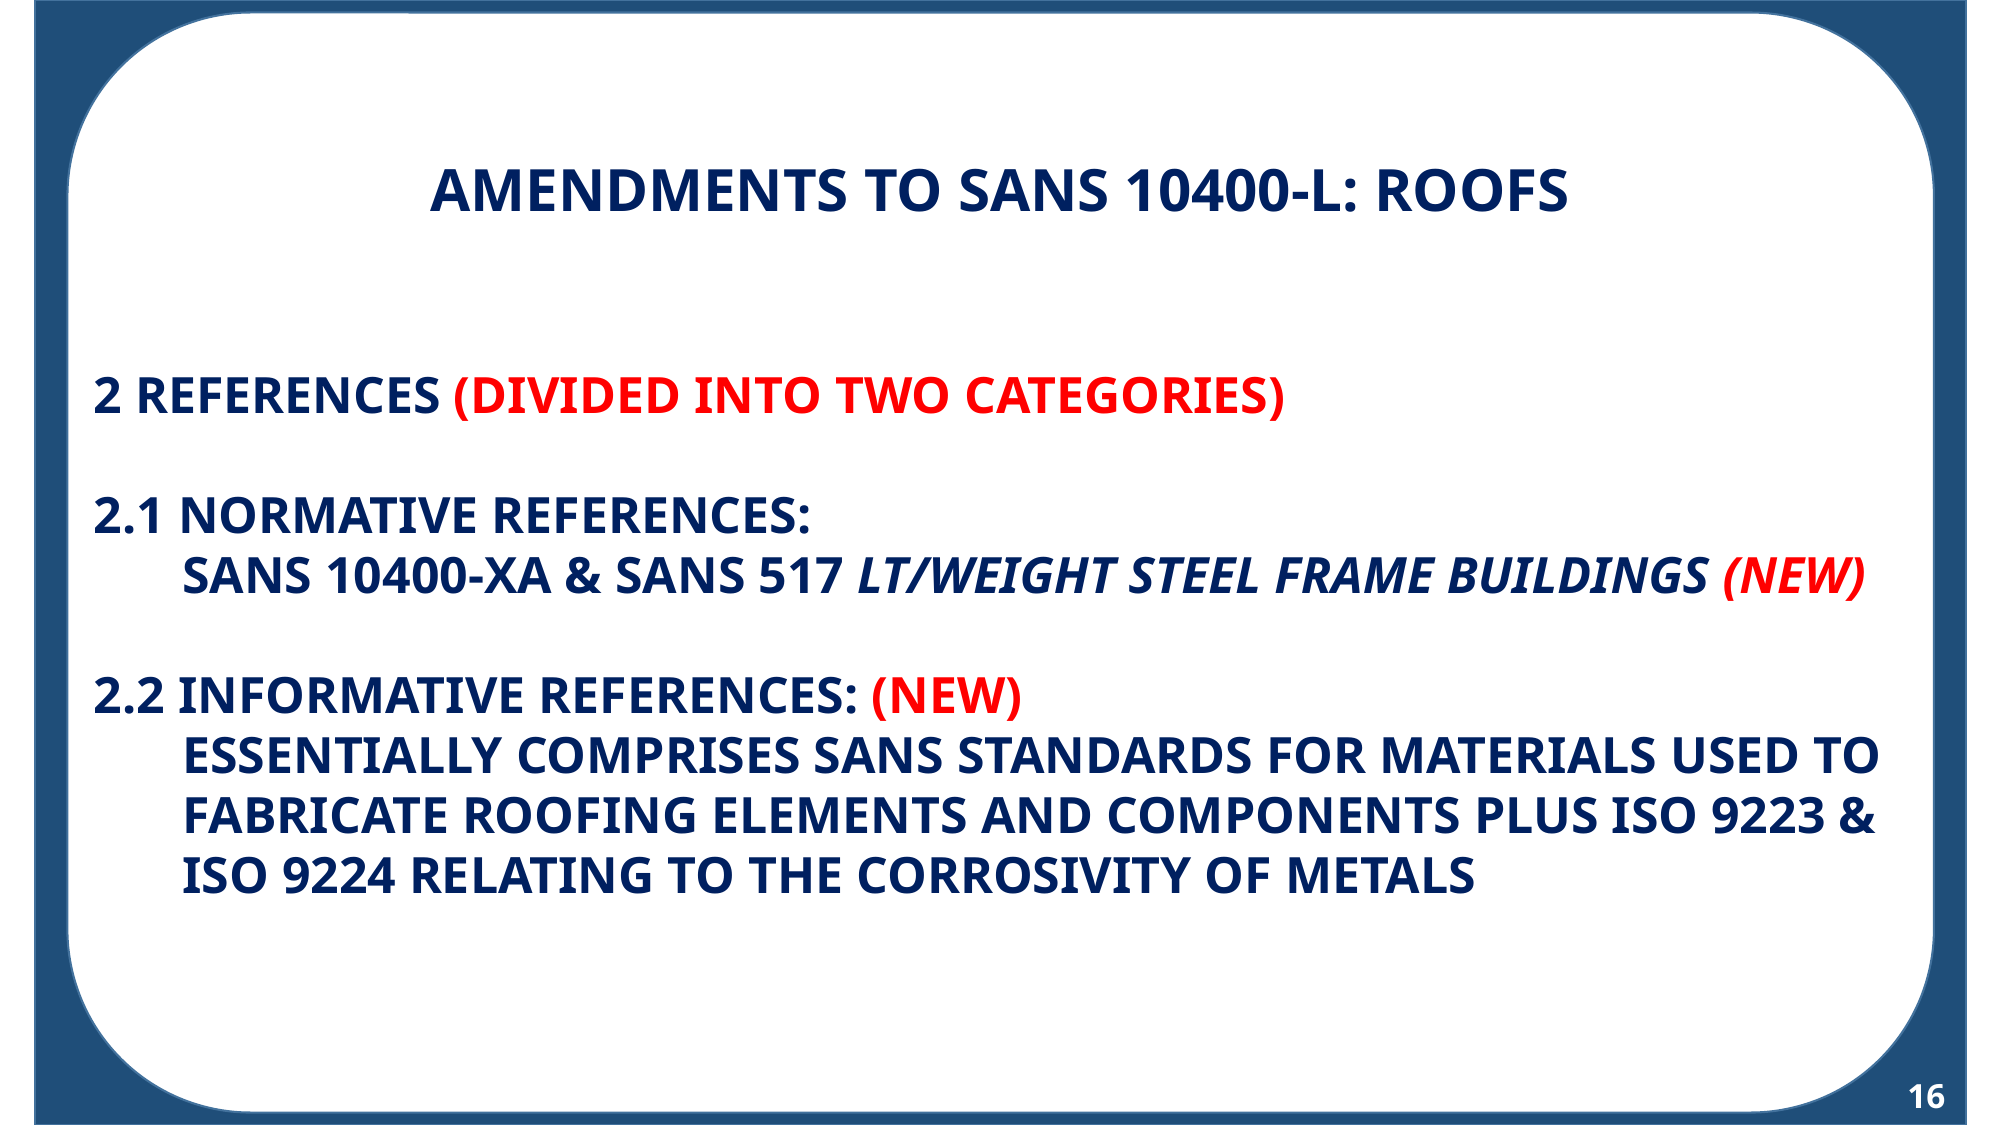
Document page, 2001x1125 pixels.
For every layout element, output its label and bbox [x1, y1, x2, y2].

text_box [35, 0, 1967, 1125]
